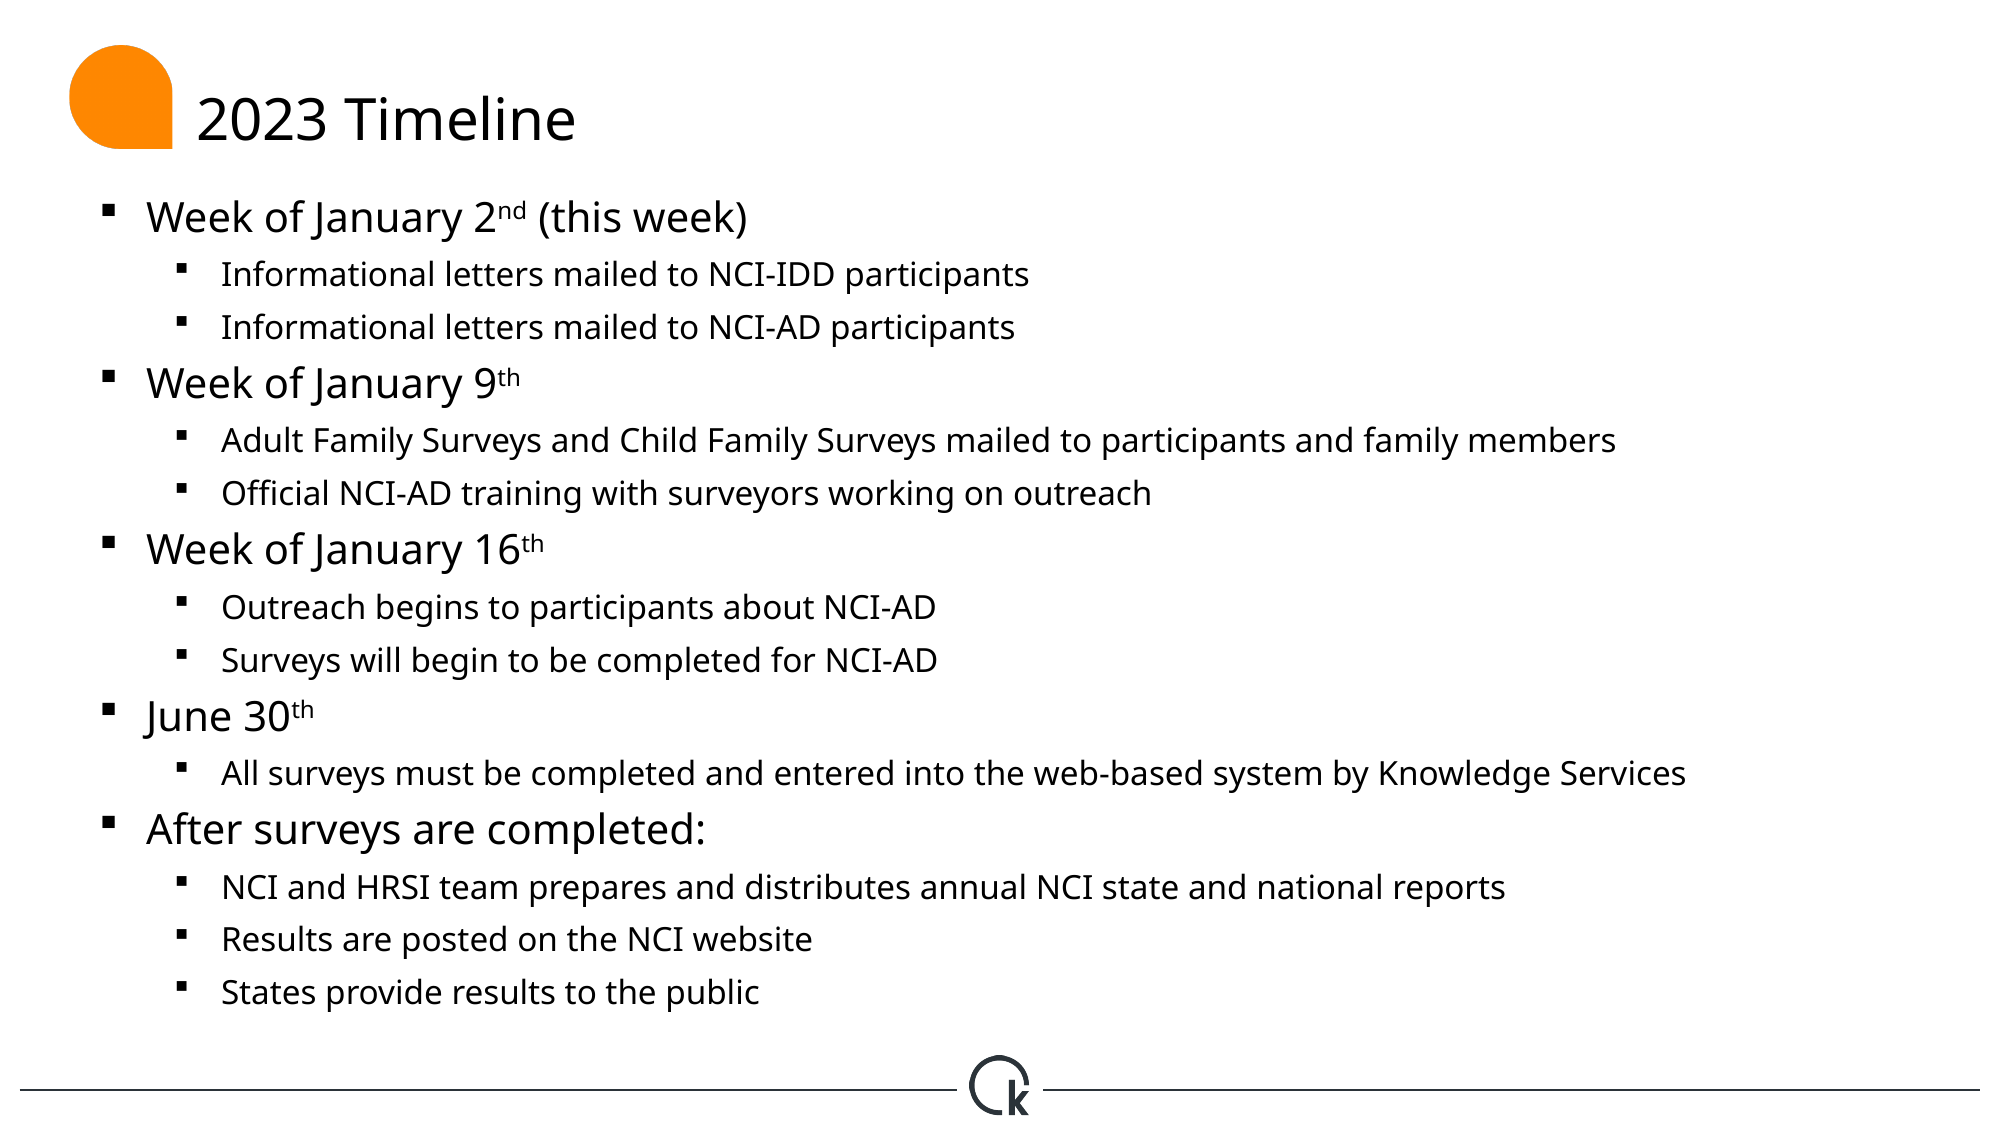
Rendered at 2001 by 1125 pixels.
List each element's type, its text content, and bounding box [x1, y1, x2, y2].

picture [69, 45, 173, 149]
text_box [19, 1055, 1981, 1116]
text_box Week of January 2nd (this week) Informational letters mailed to NCI-IDD participants Informational letters mailed to NCI-AD participants Week of January 9th Adult Family Surveys and Child Family Surveys mailed to participants and family members Official NCI-AD training with surveyors working on outreach Week of January 16th Outreach begins to participants about NCI-AD Surveys will begin to be completed for NCI-AD June 30th All surveys must be completed and entered into the web-based system by Knowledge Services After surveys are completed: NCI and HRSI team prepares and distributes annual NCI state and national reports Results are posted on the NCI website States provide results to the public [84, 192, 1916, 1055]
text_box 2023 Timeline [181, 74, 1196, 160]
